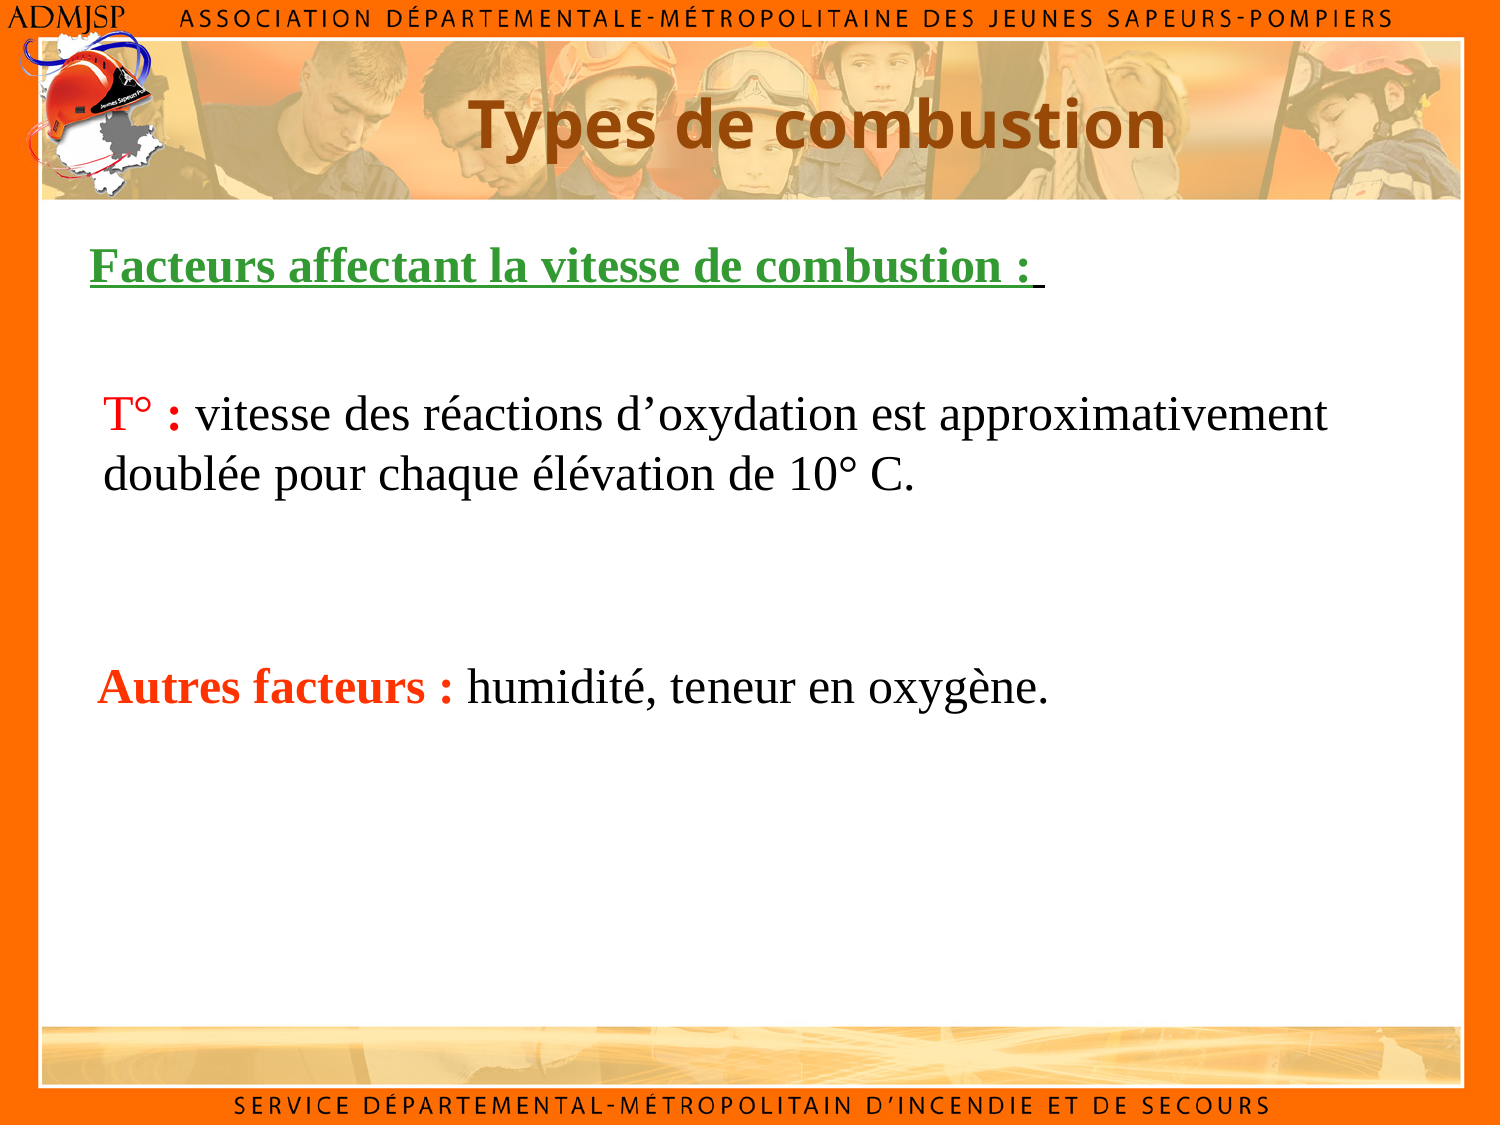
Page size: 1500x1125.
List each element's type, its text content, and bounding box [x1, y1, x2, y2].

title Types de combustion [183, 45, 1454, 200]
picture [0, 0, 1500, 1125]
text_box Facteurs affectant la vitesse de combustion : [75, 224, 1163, 300]
text_box Autres facteurs : humidité, teneur en oxygène. [82, 646, 1171, 722]
text_box T° : vitesse des réactions d’oxydation est approximativement doublée pour chaque élévation de 10° C. [88, 373, 1376, 509]
